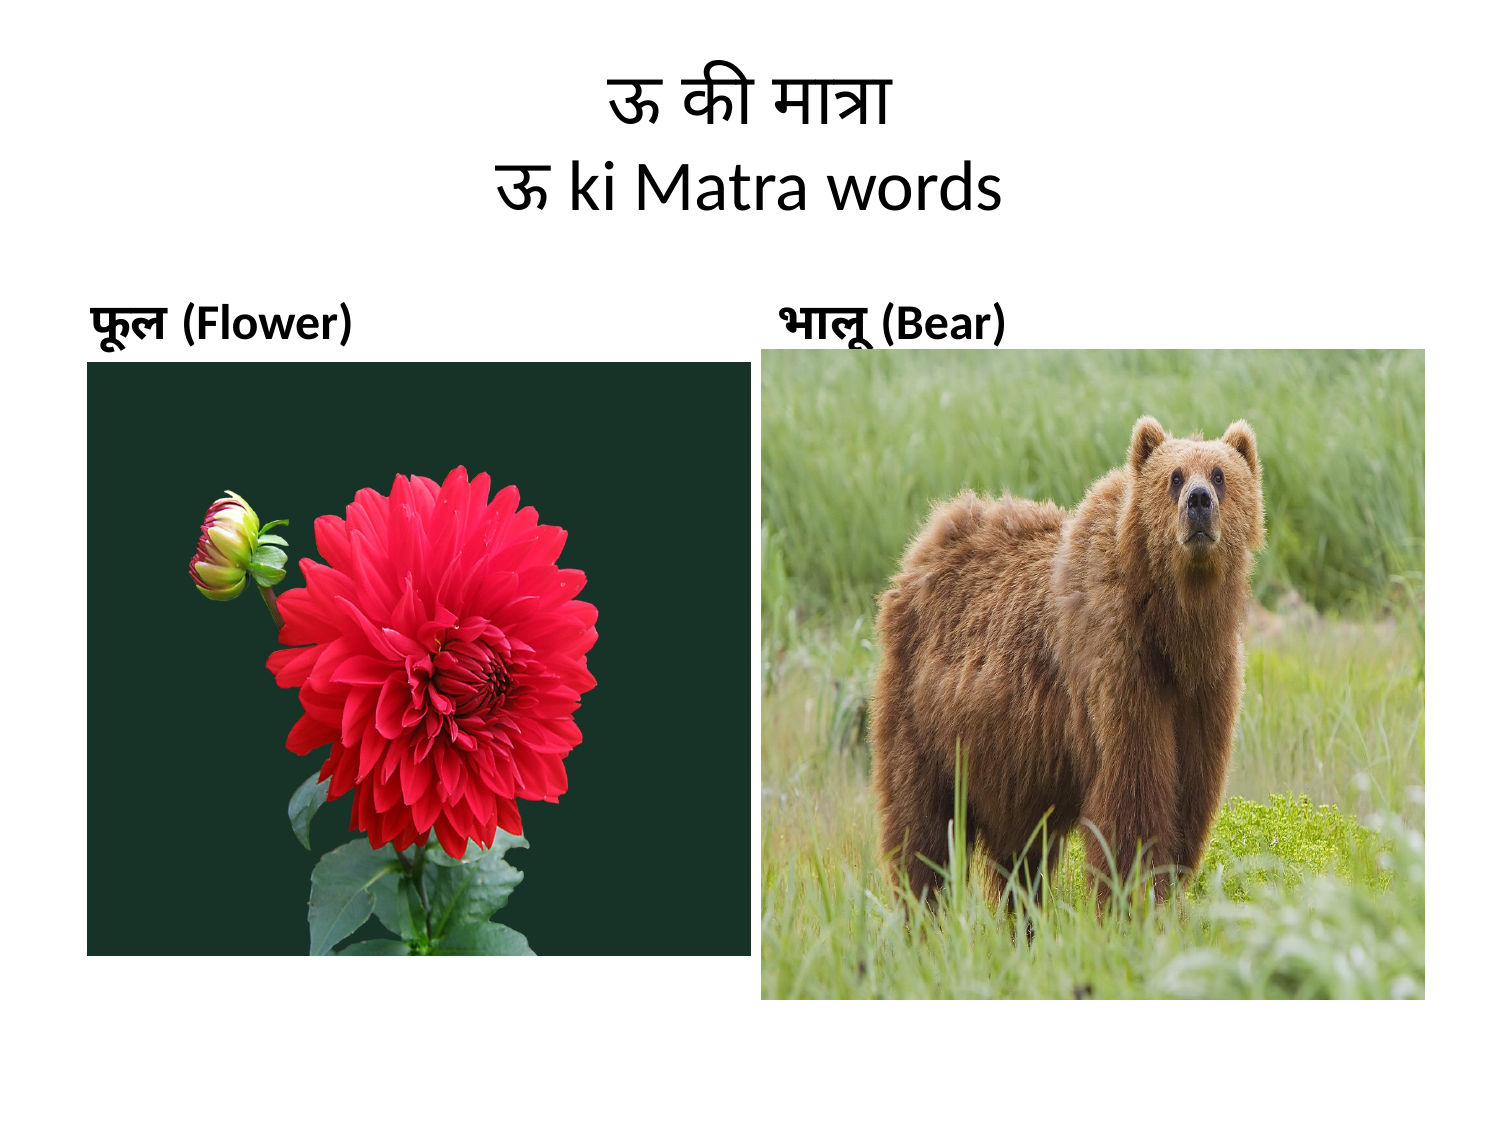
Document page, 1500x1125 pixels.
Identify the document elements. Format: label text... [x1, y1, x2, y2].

list भालू (Bear) [761, 251, 1425, 349]
list फूल (Flower) [75, 251, 738, 357]
title ऊ की मात्रा ऊ ki Matra words [75, 45, 1425, 233]
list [761, 349, 1426, 1001]
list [87, 362, 751, 956]
